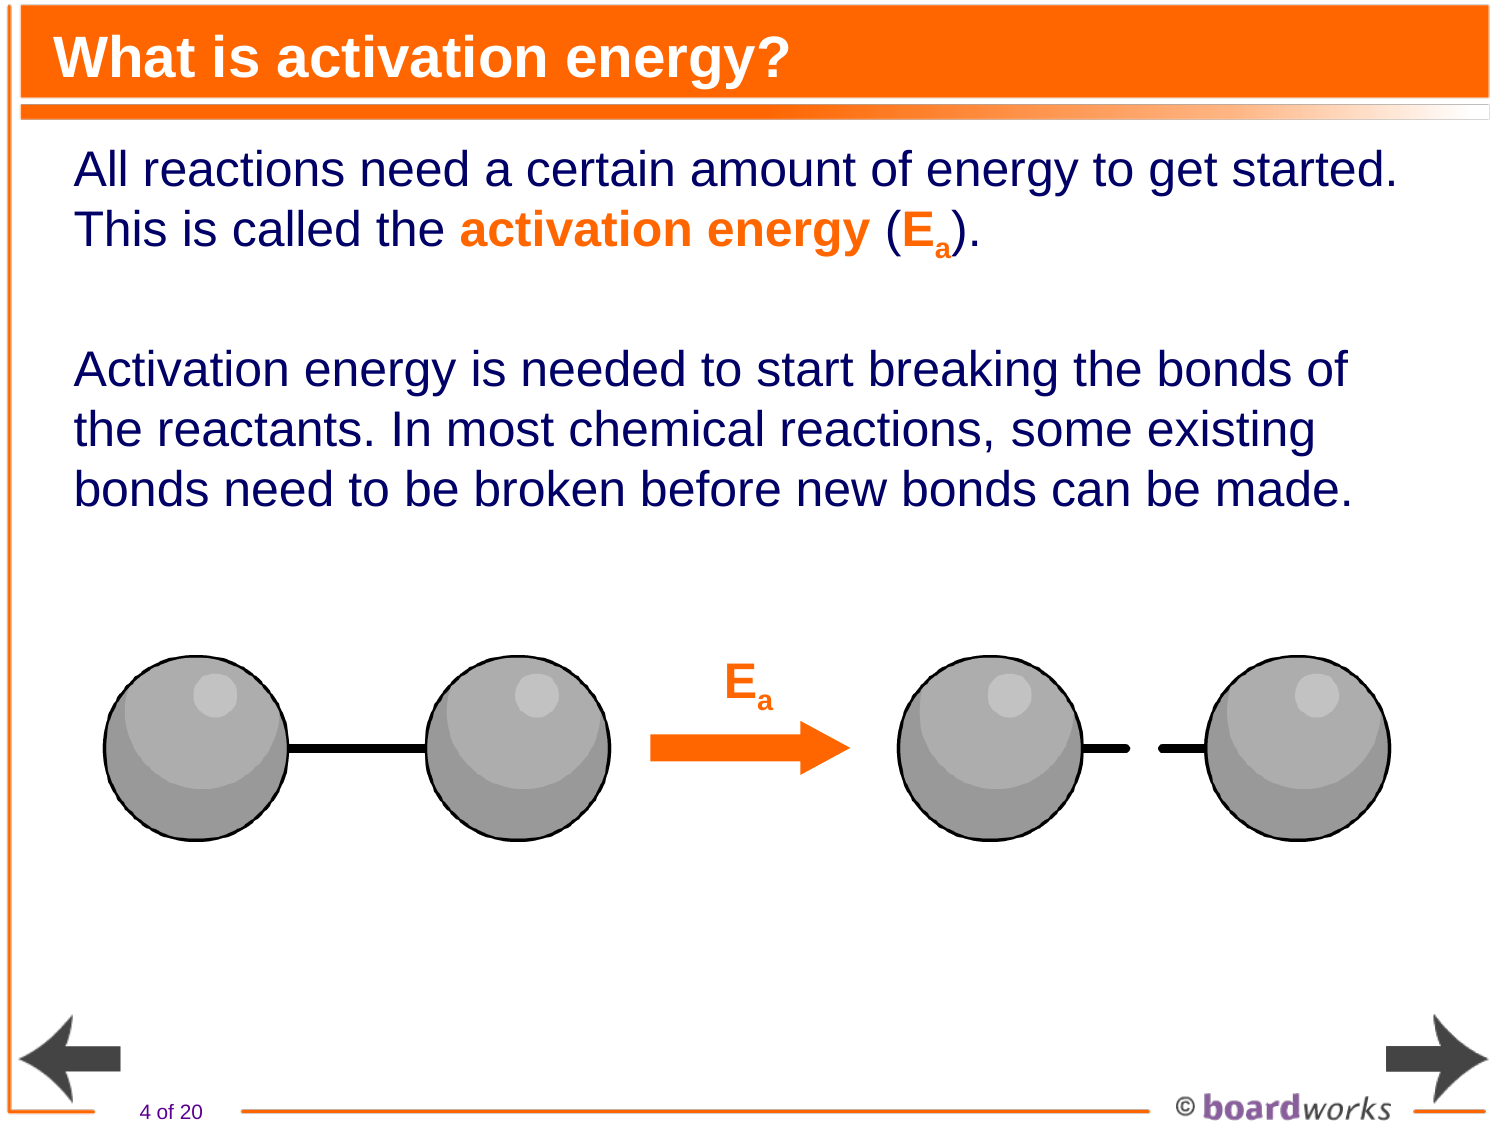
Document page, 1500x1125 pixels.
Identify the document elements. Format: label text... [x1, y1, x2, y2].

text_box Ea [709, 640, 800, 724]
title What is activation energy? [38, 8, 1308, 100]
text_box Activation energy is needed to start breaking the bonds of the reactants. In most chemical reactions, some existing bonds need to be broken before new bonds can be made. [58, 329, 1429, 524]
text_box [650, 720, 851, 775]
text_box All reactions need a certain amount of energy to get started. This is called the activation energy (Ea). [58, 128, 1418, 272]
picture [0, 0, 1500, 1125]
